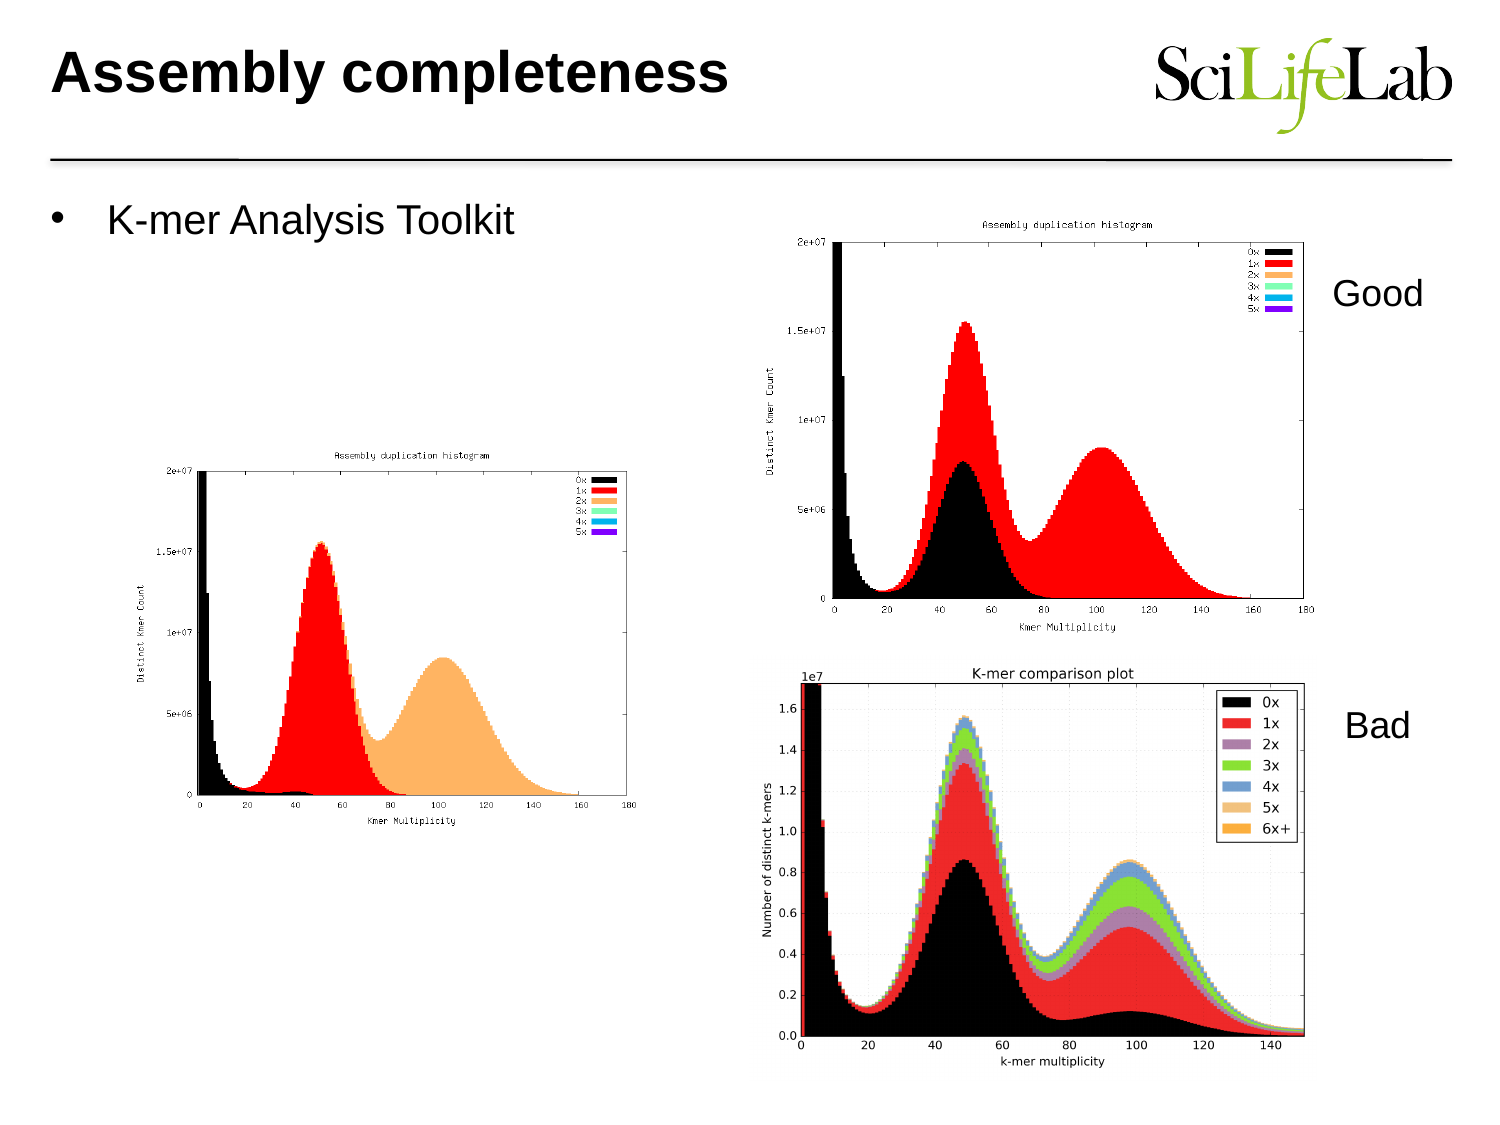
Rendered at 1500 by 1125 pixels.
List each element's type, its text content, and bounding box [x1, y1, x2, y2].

picture [749, 654, 1317, 1081]
text_box Good [1323, 261, 1439, 322]
picture [122, 440, 639, 829]
text_box Bad [1329, 693, 1427, 754]
title Assembly completeness [50, 34, 1452, 139]
list K-mer Analysis Toolkit [50, 192, 1452, 1005]
picture [749, 208, 1317, 635]
